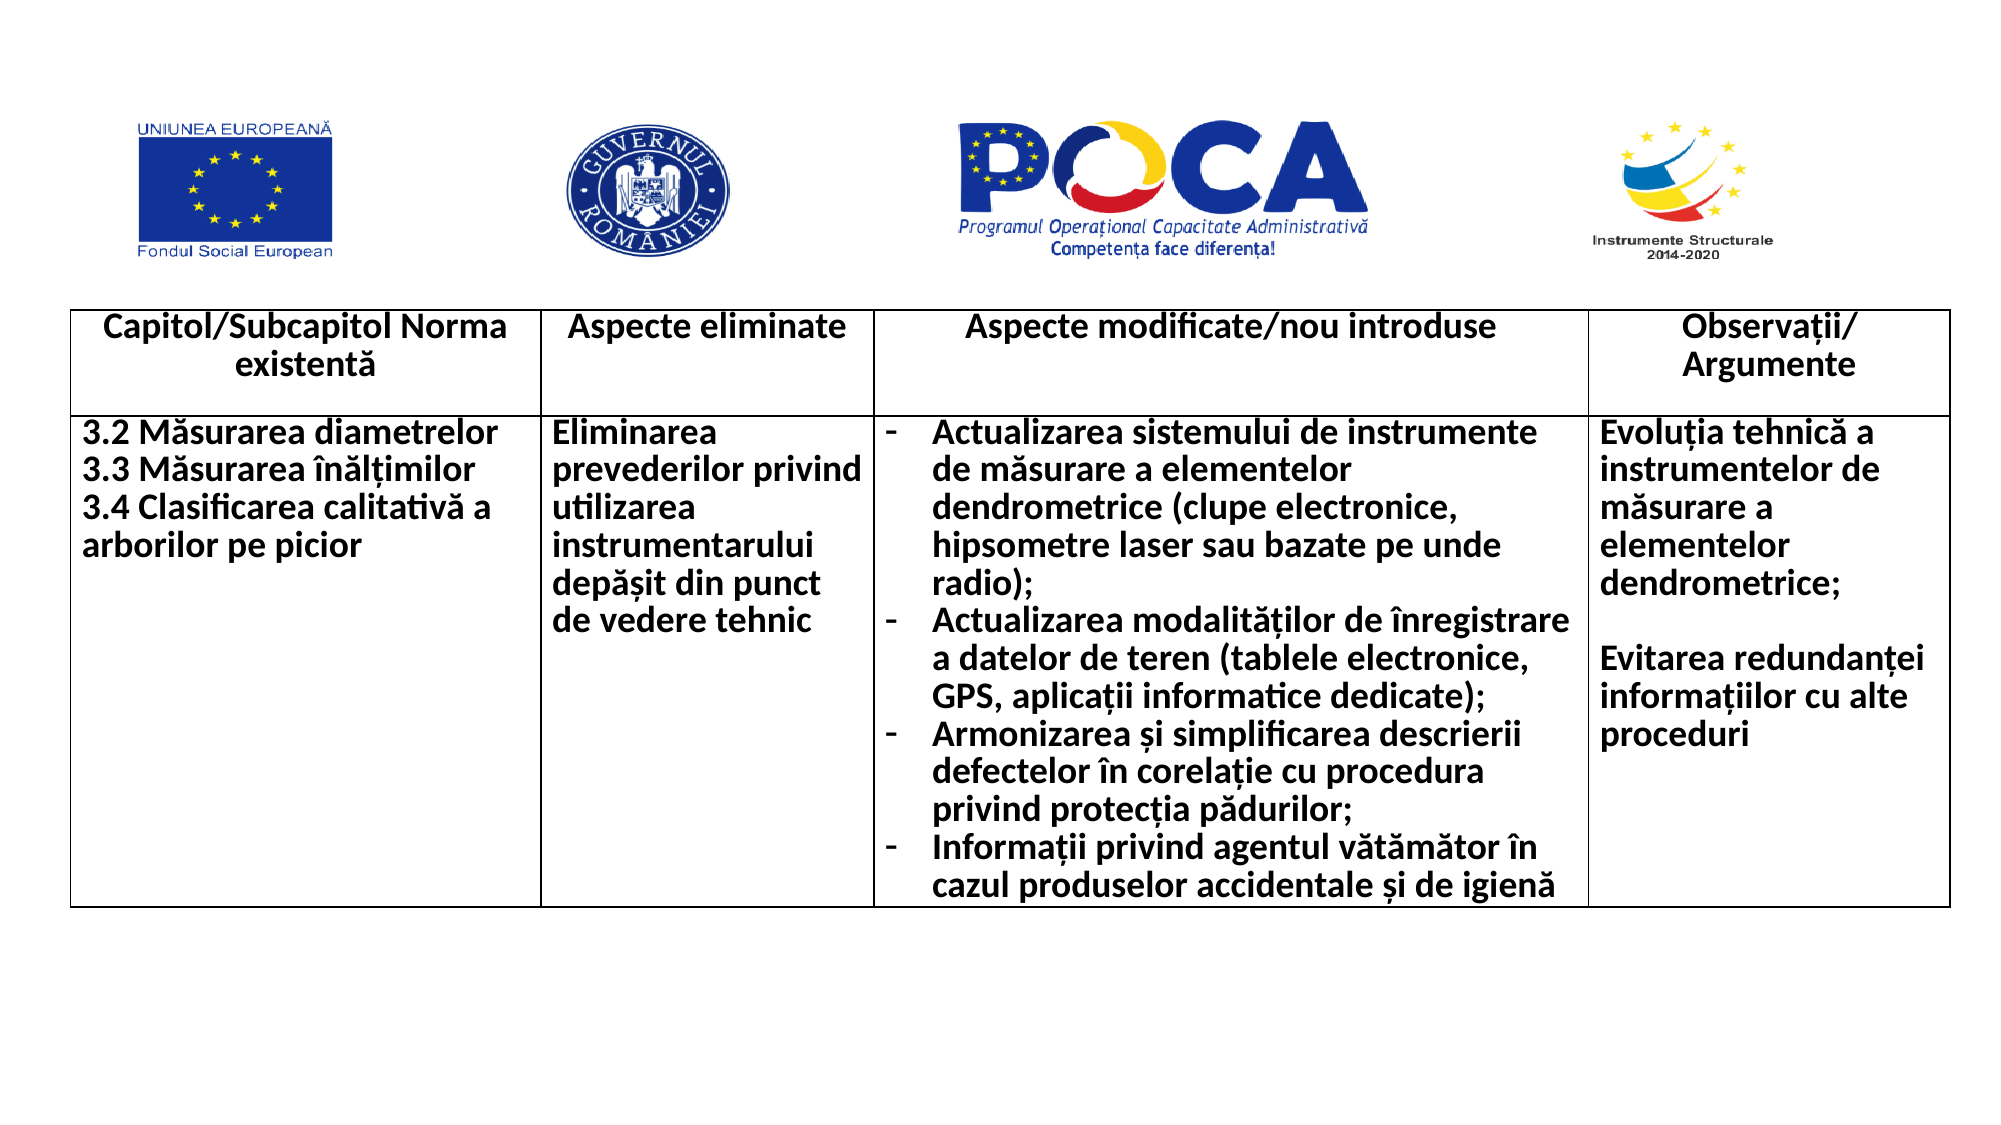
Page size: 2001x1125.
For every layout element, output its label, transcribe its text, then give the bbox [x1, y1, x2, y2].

table_header Observații/Argumente [1589, 311, 1949, 415]
table_header Aspecte eliminate [542, 326, 873, 415]
table_cell Evoluția tehnică a instrumentelor de măsurare a elementelor dendrometrice; Evitarea redundanței informațiilor cu alte proceduri [1589, 417, 1949, 906]
picture [49, 52, 1898, 326]
table_cell Actualizarea sistemului de instrumente de măsurare a elementelor dendrometrice (clupe electronice, hipsometre laser sau bazate pe unde radio); Actualizarea modalităților de înregistrare a datelor de teren (tablele electronice, GPS, aplicații informatice dedicate); Armonizarea și simplificarea descrierii defectelor în corelație cu procedura privind protecția pădurilor; Informații privind agentul vătămător în cazul produselor accidentale și de igienă [875, 417, 1588, 906]
table_header Aspecte modificate/nou introduse [875, 326, 1588, 415]
table_cell Eliminarea prevederilor privind utilizarea instrumentarului depășit din punct de vedere tehnic [542, 417, 873, 906]
table_header Capitol/Subcapitol Norma existentă [71, 326, 540, 415]
table_cell 3.2 Măsurarea diametrelor 3.3 Măsurarea înălțimilor 3.4 Clasificarea calitativă a arborilor pe picior [71, 417, 540, 906]
